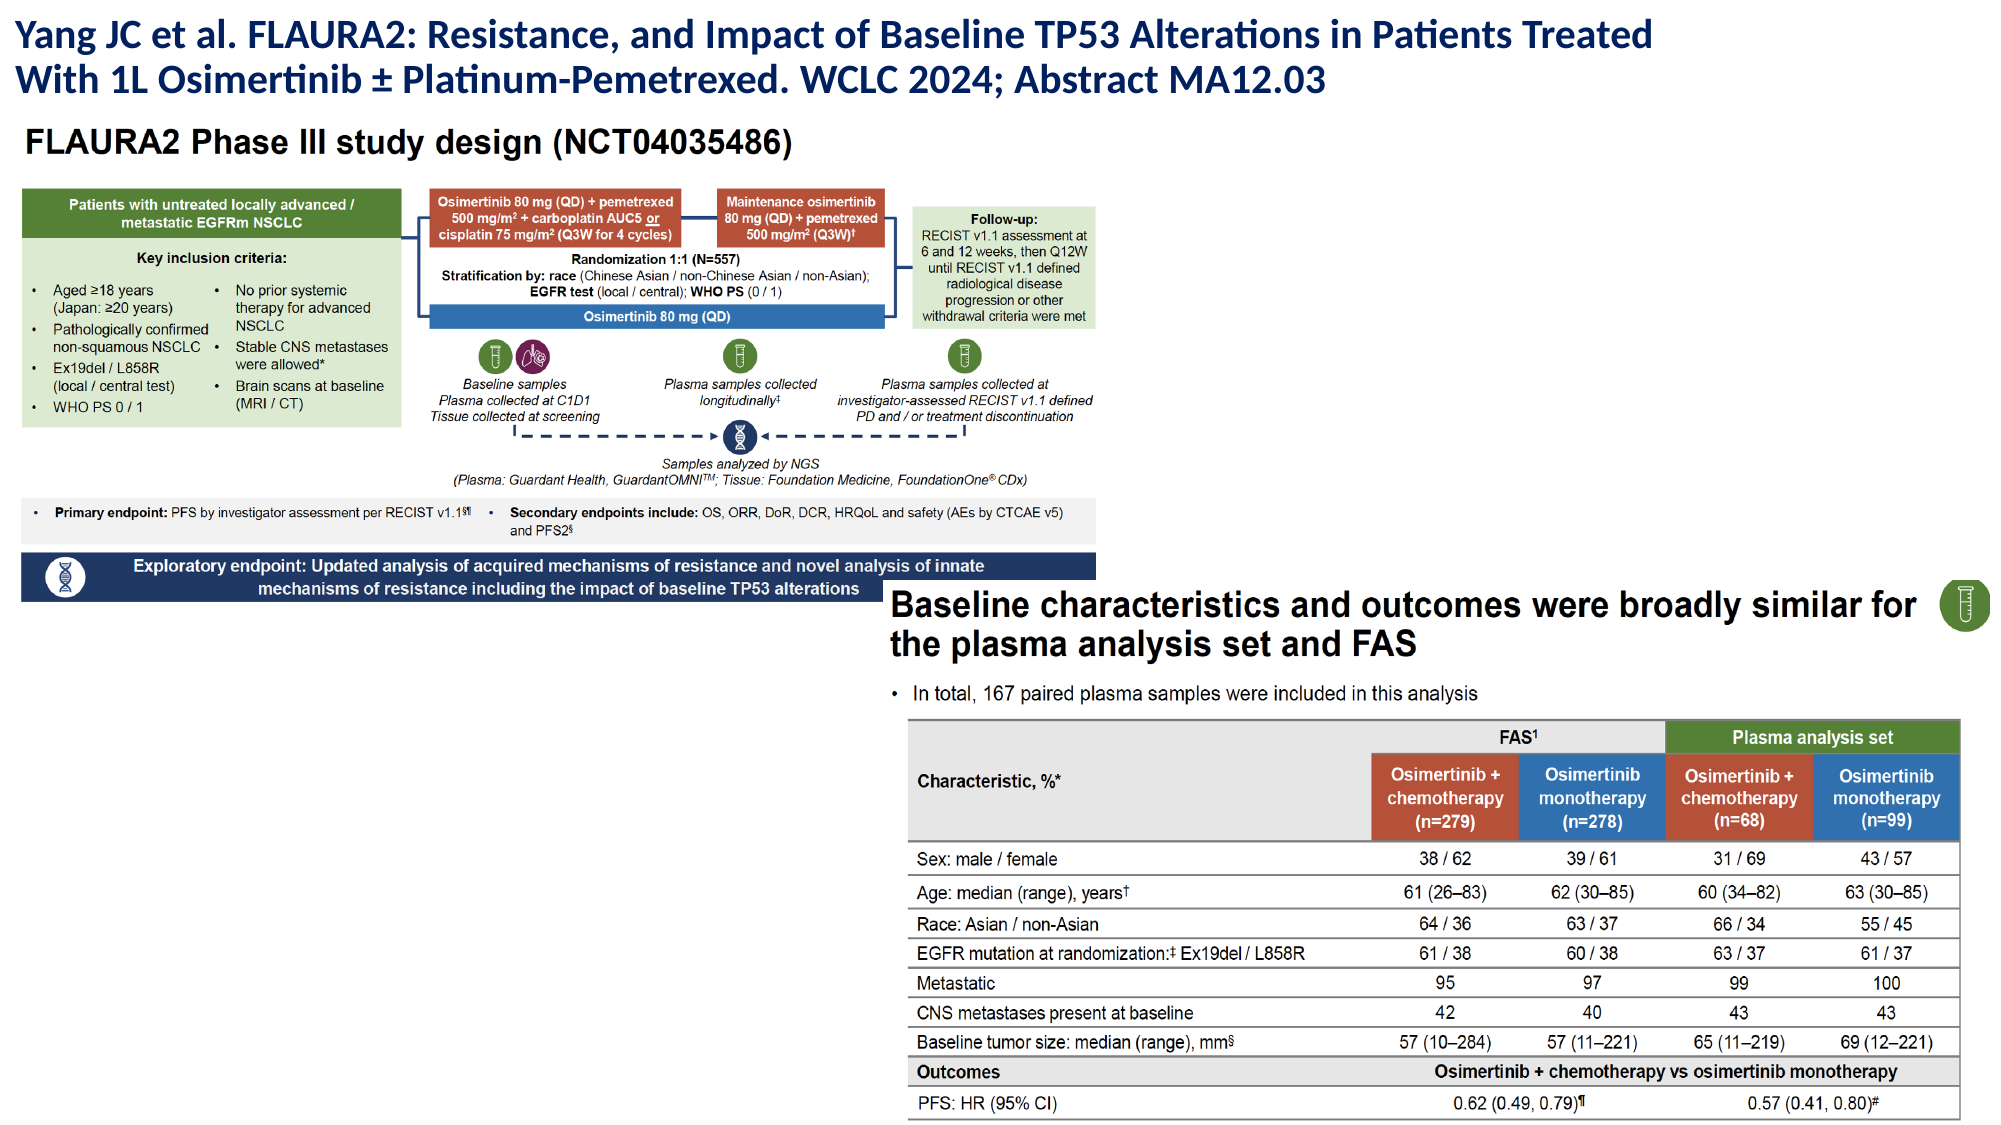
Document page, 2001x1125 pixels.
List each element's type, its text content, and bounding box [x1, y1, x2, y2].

picture [20, 114, 1991, 1125]
title Yang JC et al. FLAURA2: Resistance, and Impact of Baseline TP53 Alterations in Patients Treated With 1L Osimertinib ± Platinum-Pemetrexed. WCLC 2024; Abstract MA12.03 [0, 0, 1725, 115]
